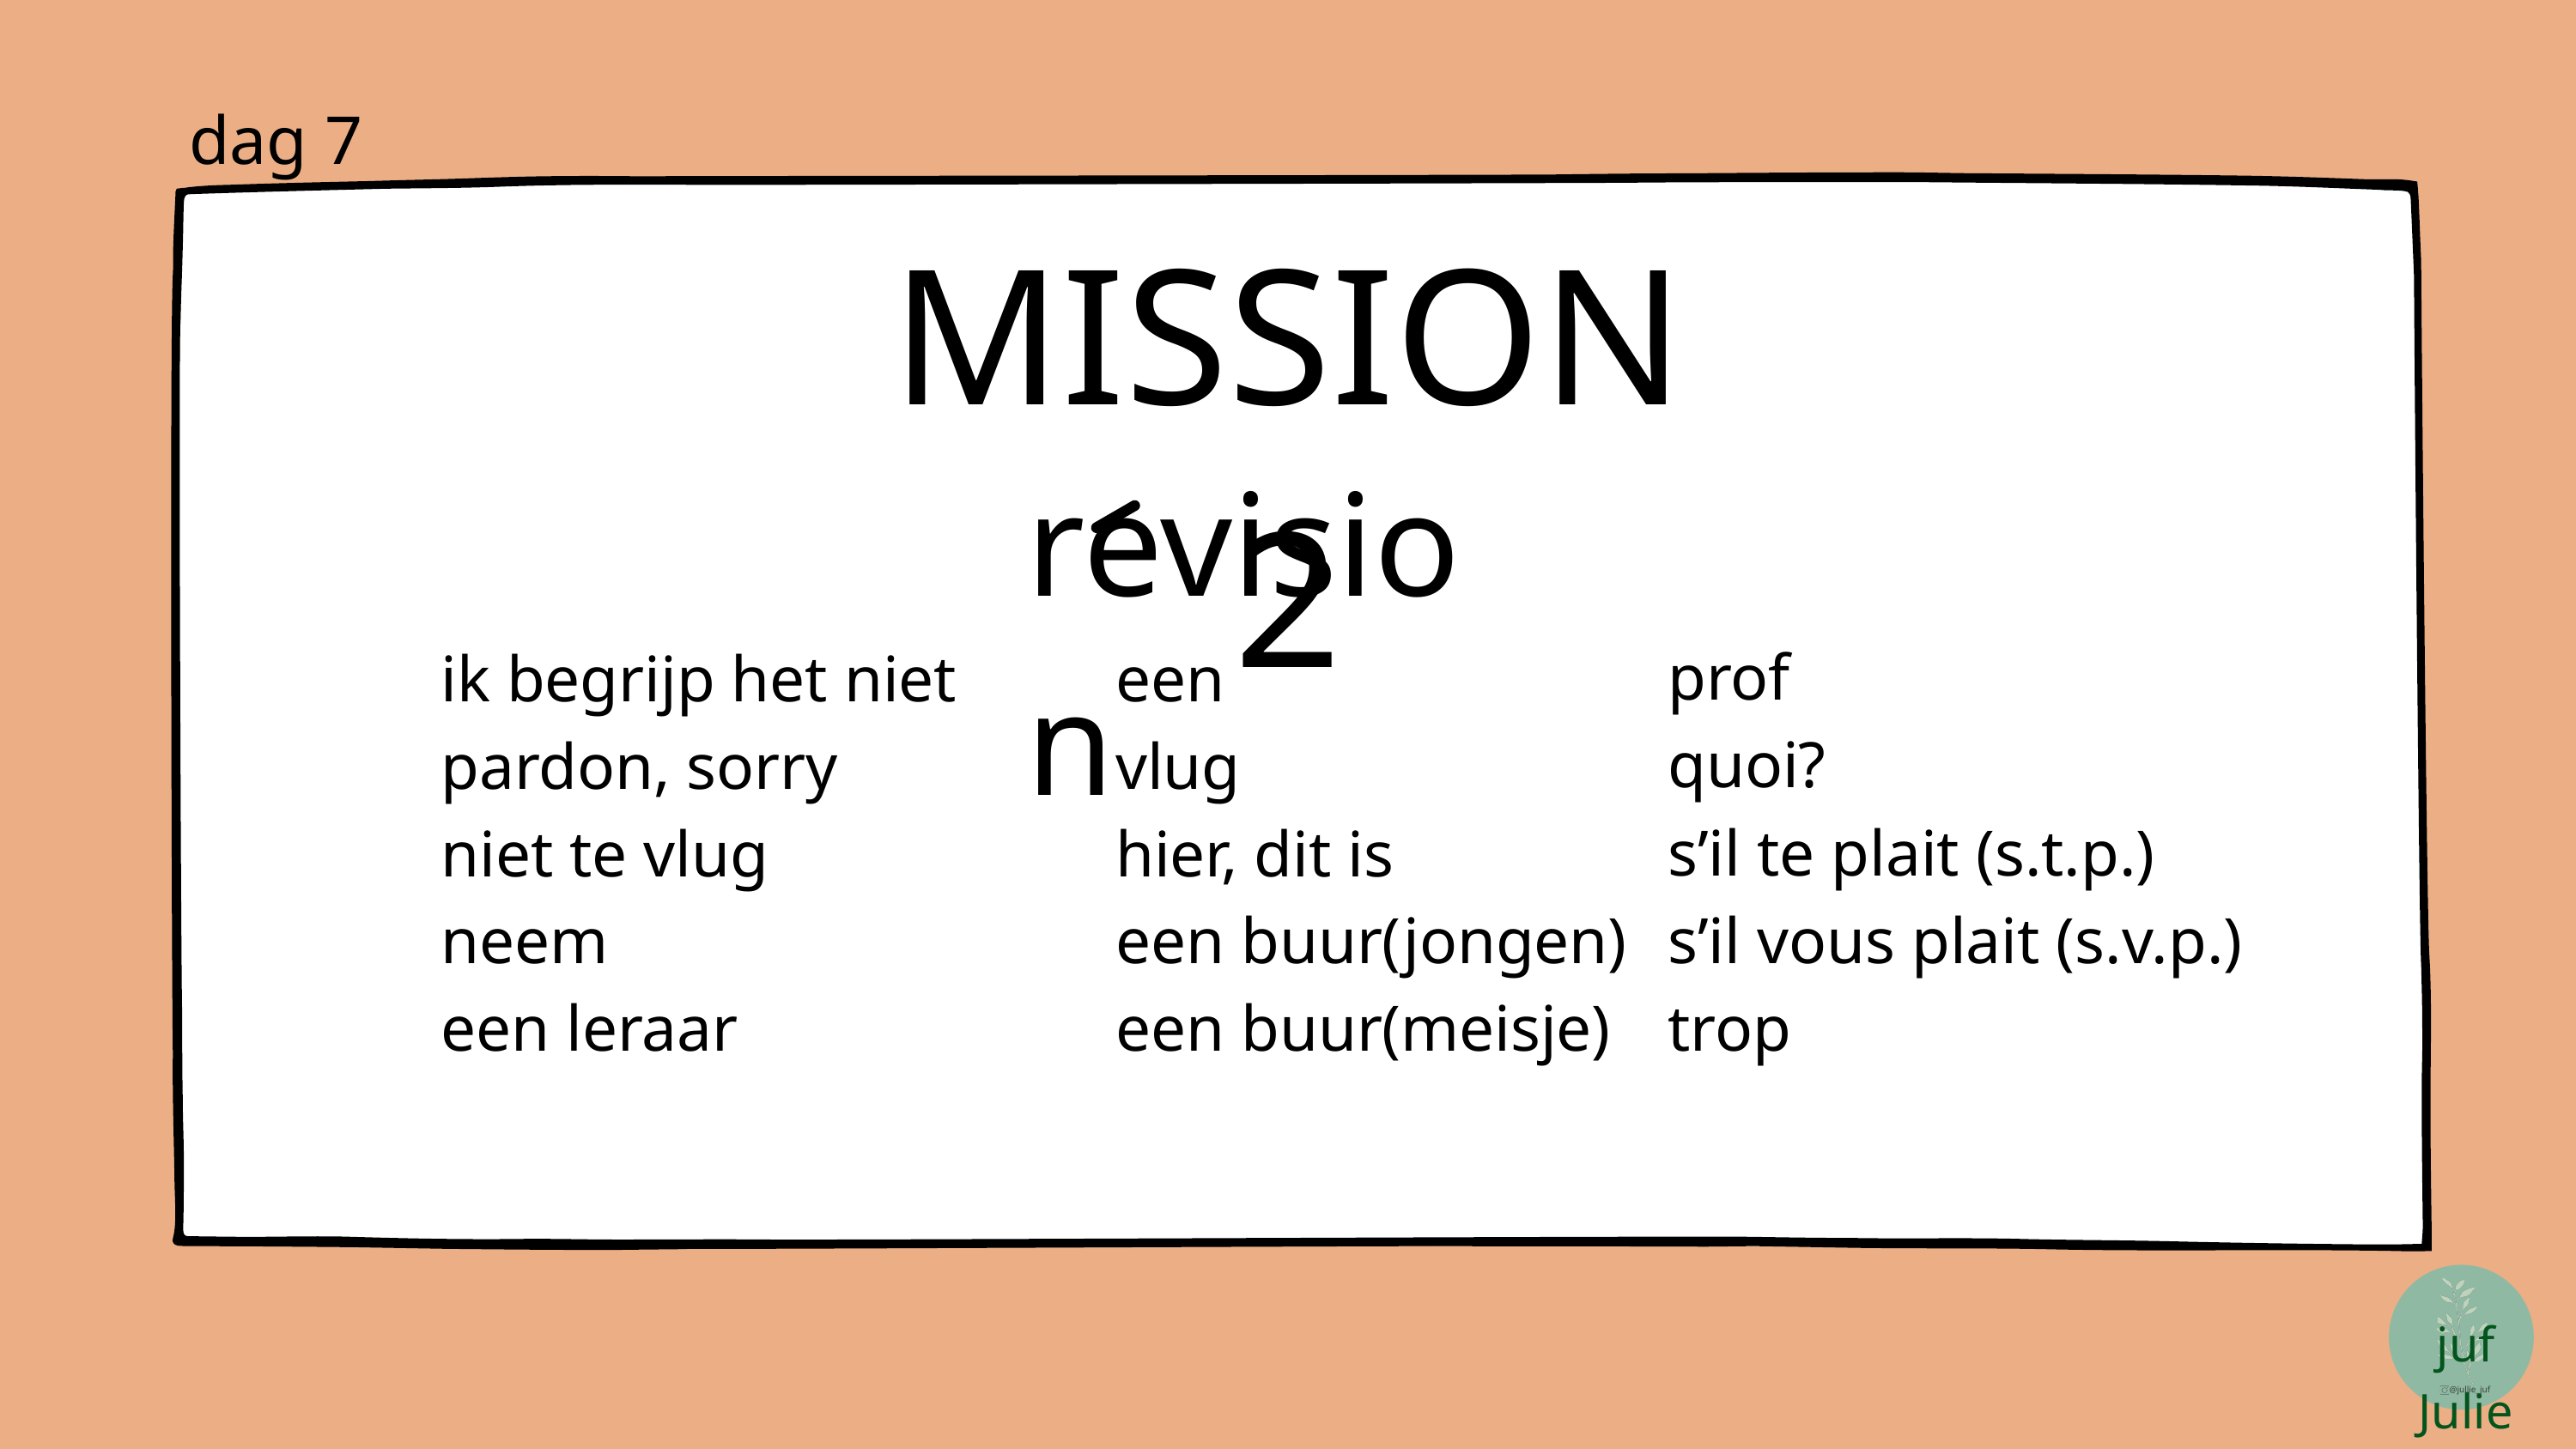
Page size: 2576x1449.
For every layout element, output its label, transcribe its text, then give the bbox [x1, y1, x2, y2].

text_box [2388, 1264, 2543, 1410]
text_box dag 7 [189, 84, 850, 169]
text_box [171, 172, 2432, 1252]
